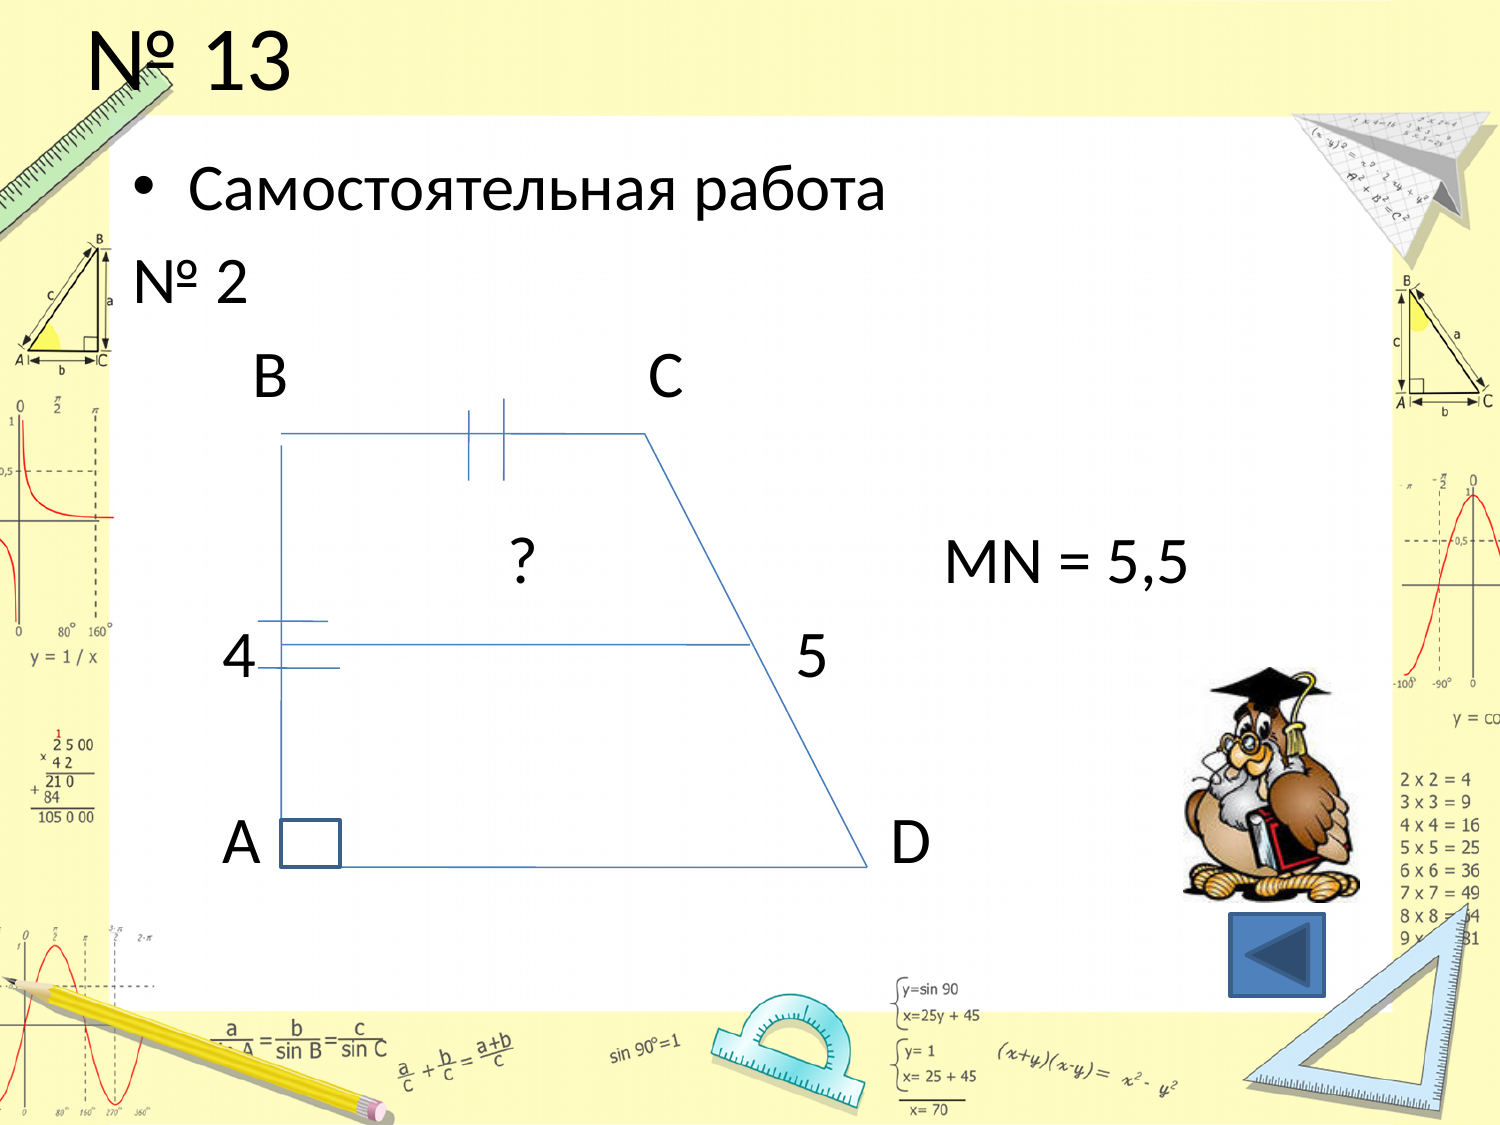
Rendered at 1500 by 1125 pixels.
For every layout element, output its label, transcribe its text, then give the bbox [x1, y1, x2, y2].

picture [0, 0, 1500, 1125]
text_box [1228, 912, 1326, 998]
title № 13 [70, 0, 1421, 108]
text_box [538, 538, 973, 762]
text_box [279, 818, 342, 869]
list Самостоятельная работа № 2 B C ? MN = 5,5 4 5 A D [116, 136, 1383, 1009]
